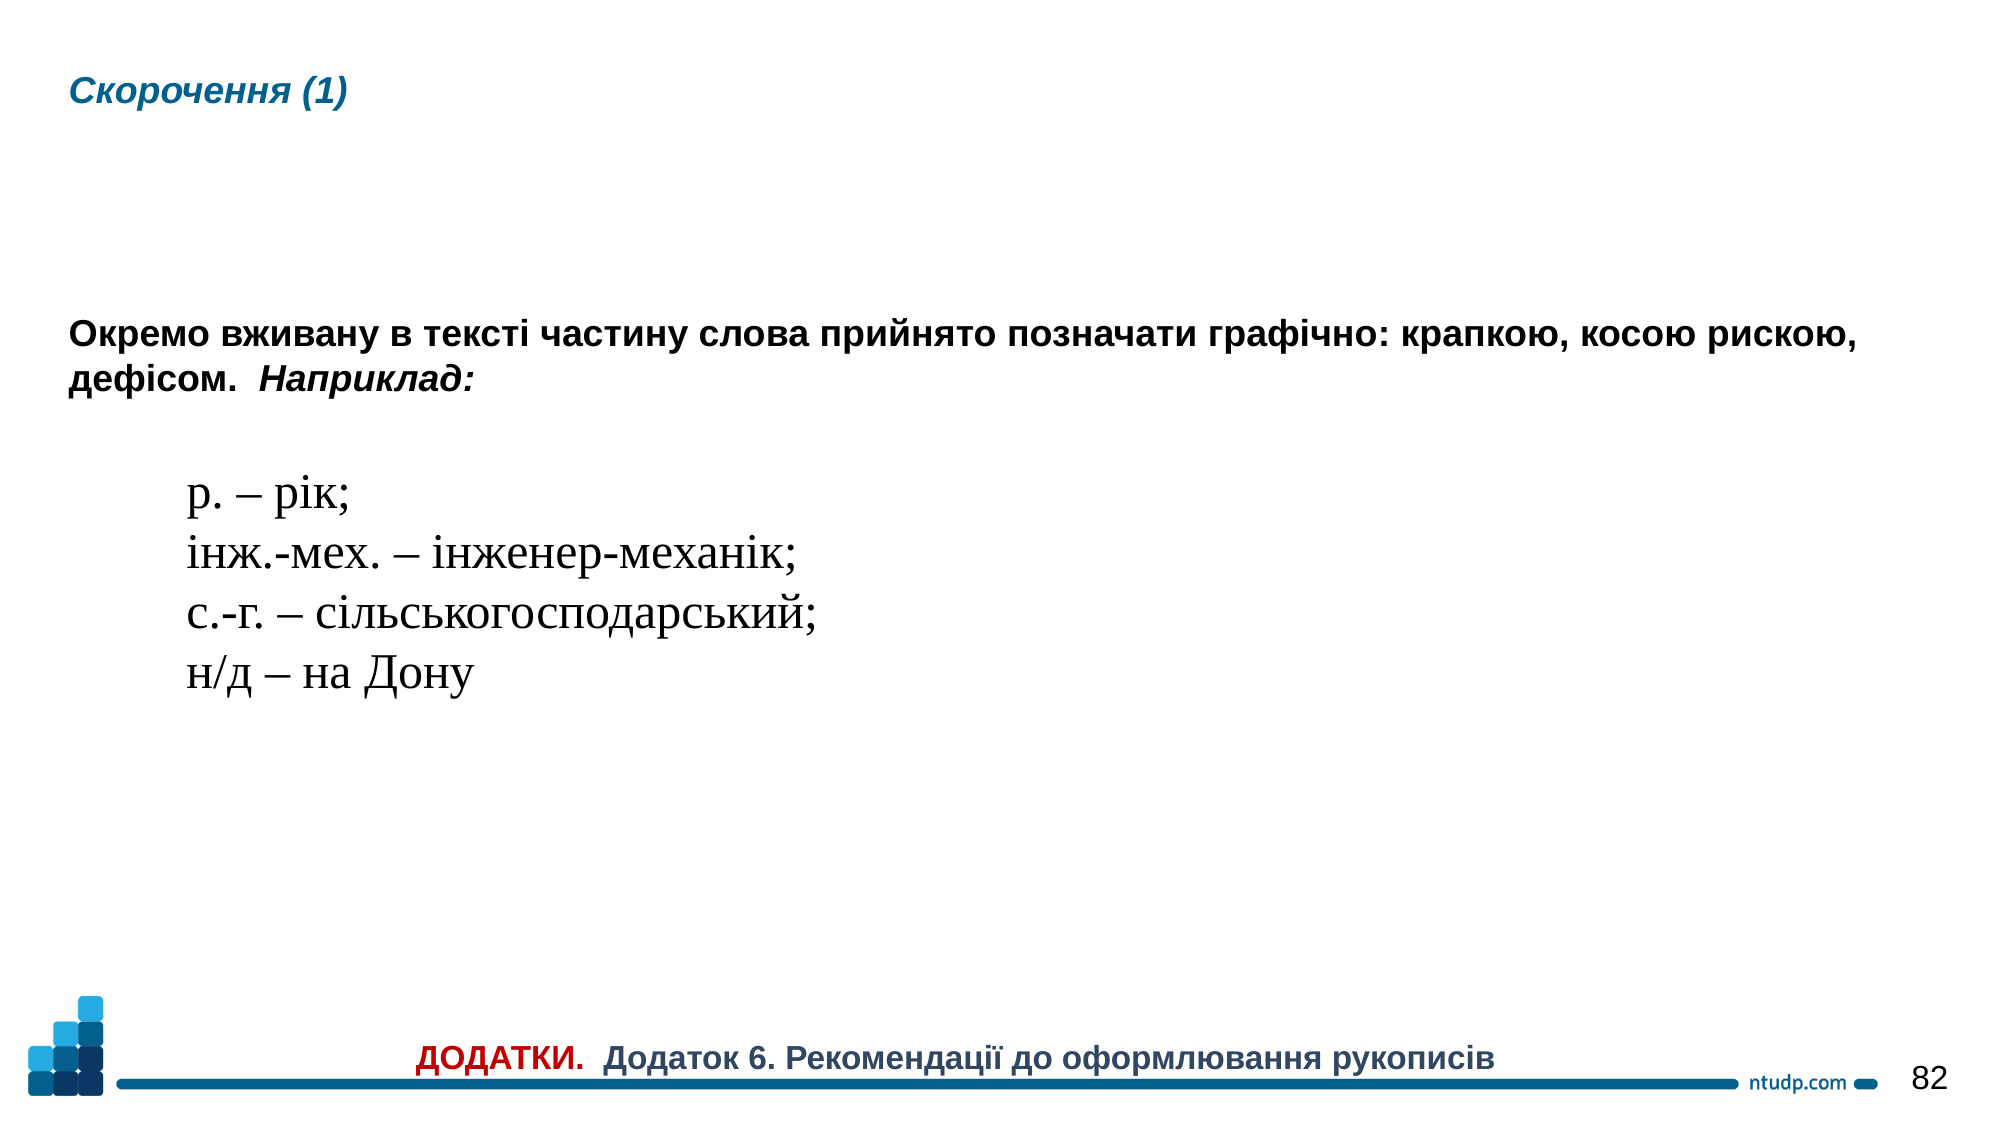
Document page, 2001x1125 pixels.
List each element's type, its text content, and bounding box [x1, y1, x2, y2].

text_box ДОДАТКИ. Додаток 6. Рекомендації до оформлювання рукописів [140, 1028, 1772, 1084]
text_box Окремо вживану в тексті частину слова прийнято позначати графічно: крапкою, косою рискою, дефісом. Наприклад: р. – рік; інж.-мех. – інженер-механік; с.-г. – сільськогосподарський; н/д – на Дону [53, 301, 1966, 707]
picture [28, 996, 1878, 1096]
text_box Скорочення (1) [53, 58, 1698, 119]
